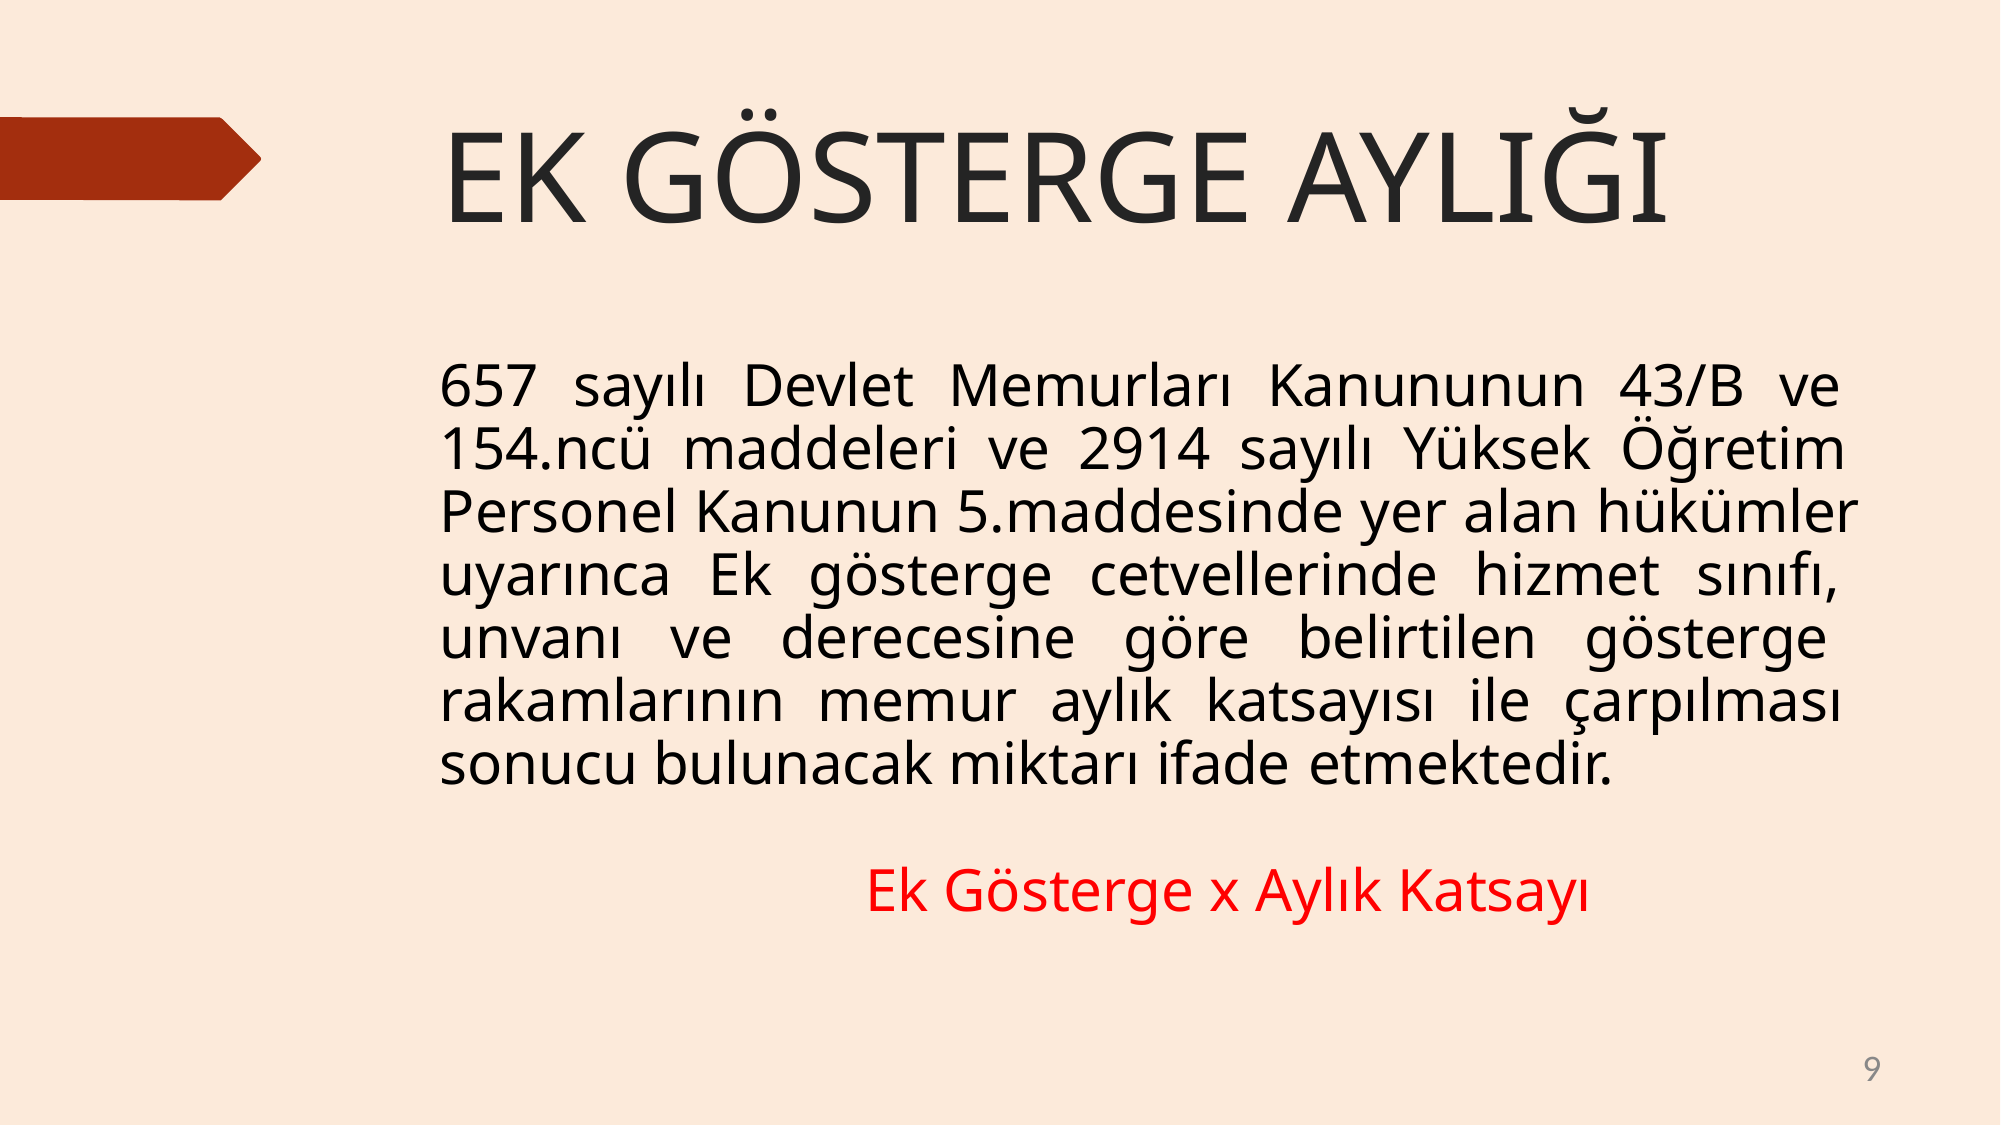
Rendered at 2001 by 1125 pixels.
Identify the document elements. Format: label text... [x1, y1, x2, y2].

title EK GÖSTERGE AYLIĞI [438, 95, 1807, 286]
text_box 9 [1858, 1051, 1905, 1090]
text_box 657 sayılı Devlet Memurları Kanununun 43/B ve 154.ncü maddeleri ve 2914 sayılı Yüksek Öğretim Personel Kanunun 5.maddesinde yer alan hükümler uyarınca Ek gösterge cetvellerinde hizmet sınıfı, unvanı ve derecesine göre belirtilen gösterge rakamlarının memur aylık katsayısı ile çarpılması sonucu bulunacak miktarı ifade etmektedir. Ek Gösterge x Aylık Katsayı [437, 347, 1877, 924]
text_box [0, 117, 262, 201]
